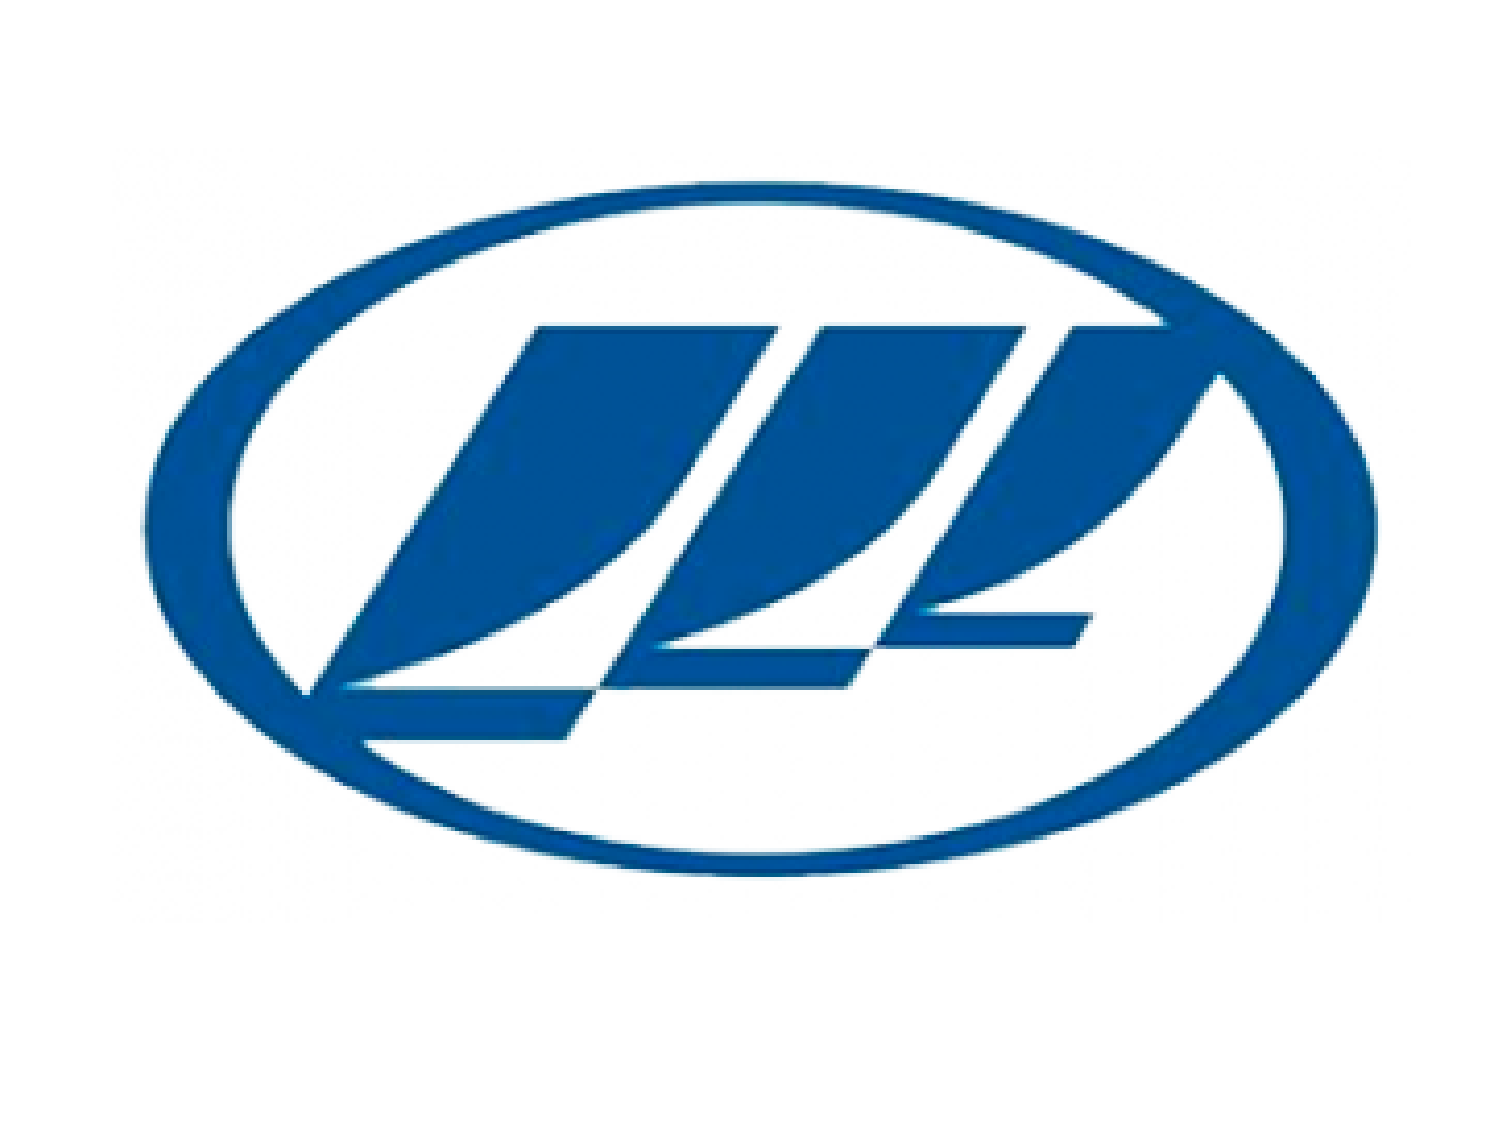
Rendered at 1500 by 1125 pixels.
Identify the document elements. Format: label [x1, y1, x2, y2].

picture [111, 148, 1416, 923]
